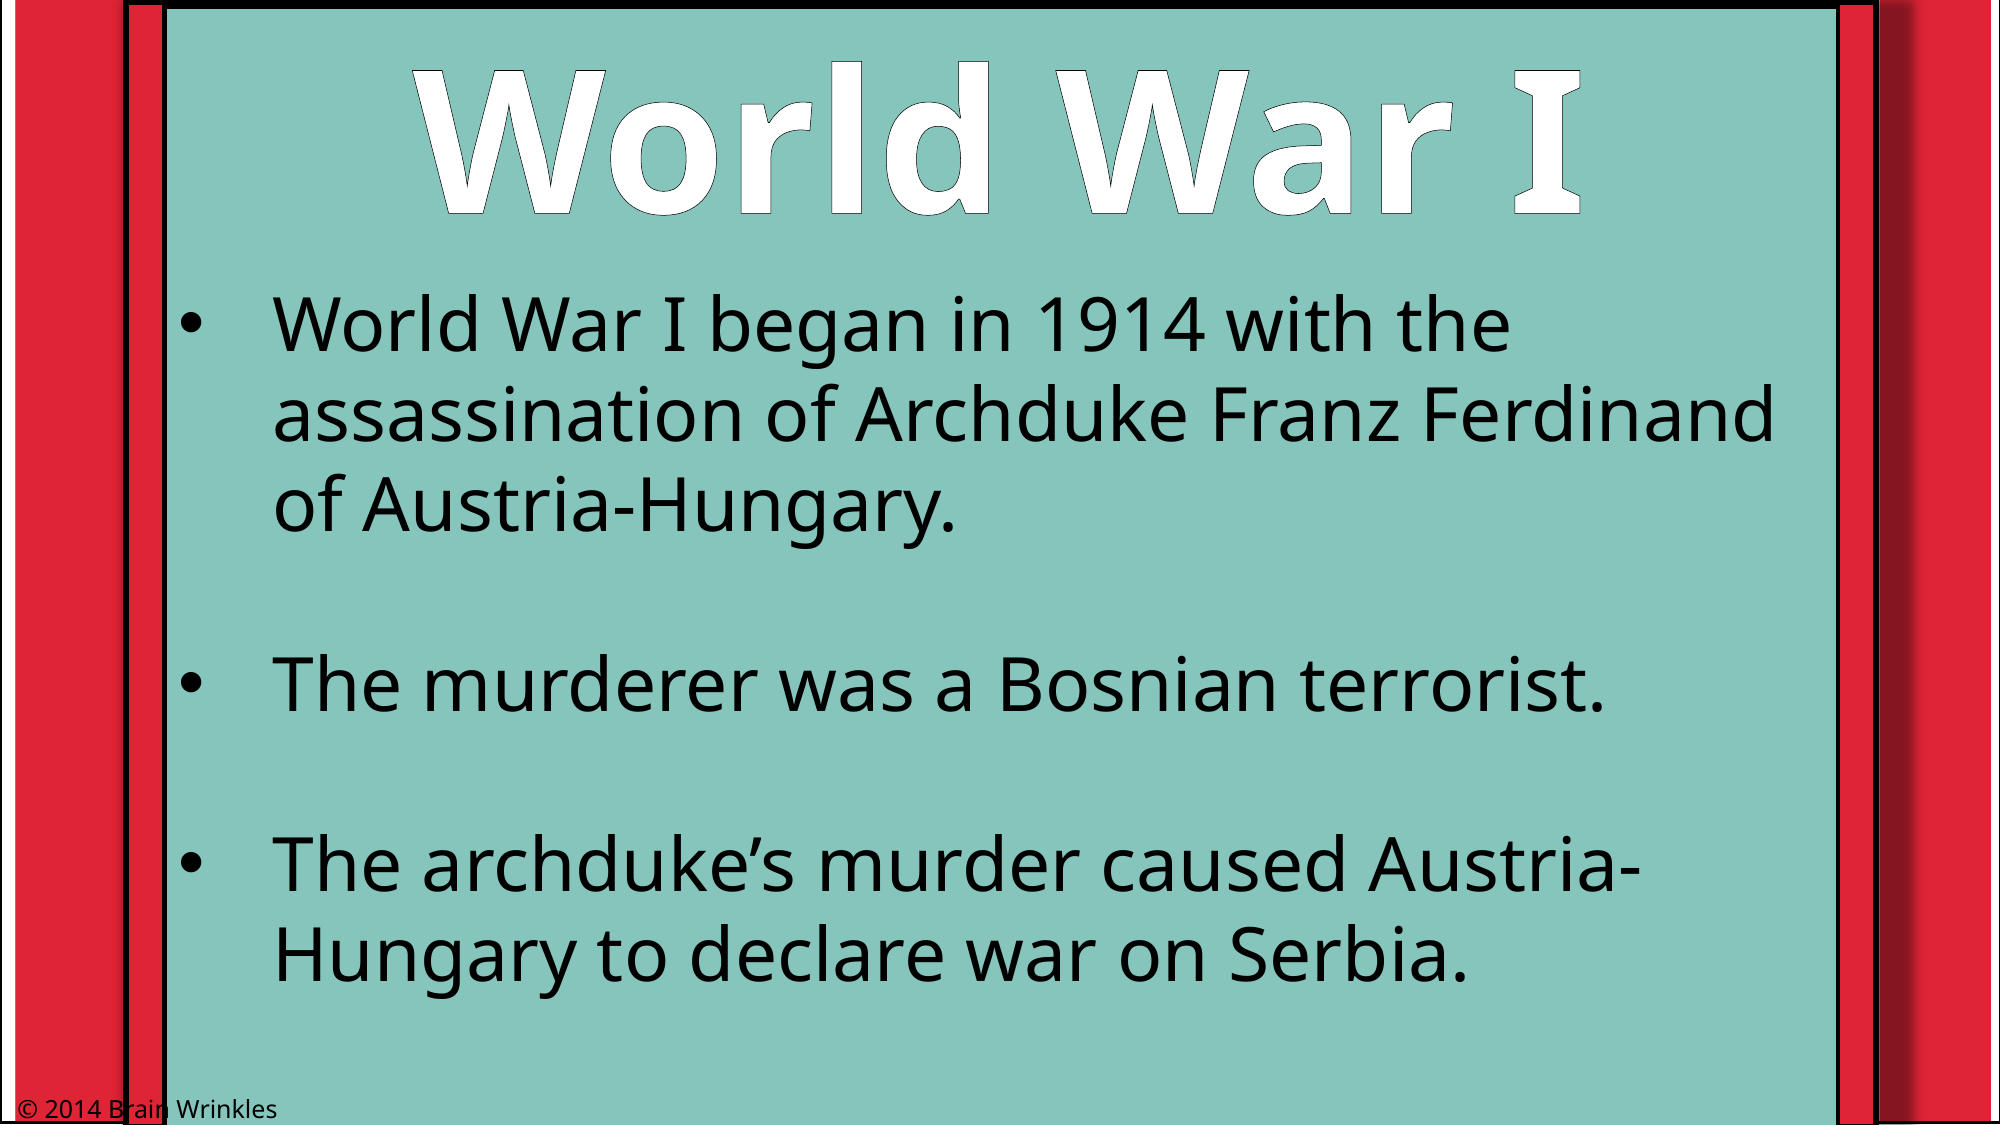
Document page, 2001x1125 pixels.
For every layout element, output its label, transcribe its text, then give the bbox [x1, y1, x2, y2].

text_box [0, 0, 119, 1124]
text_box World War I [397, 5, 1602, 261]
text_box [163, 6, 1839, 269]
text_box [125, 1, 1877, 1125]
text_box © 2014 Brain Wrinkles [2, 1086, 438, 1125]
text_box World War I began in 1914 with the assassination of Archduke Franz Ferdinand of Austria-Hungary. The murderer was a Bosnian terrorist. The archduke’s murder caused Austria-Hungary to declare war on Serbia. [163, 269, 1839, 1125]
text_box [1917, 0, 2000, 1124]
